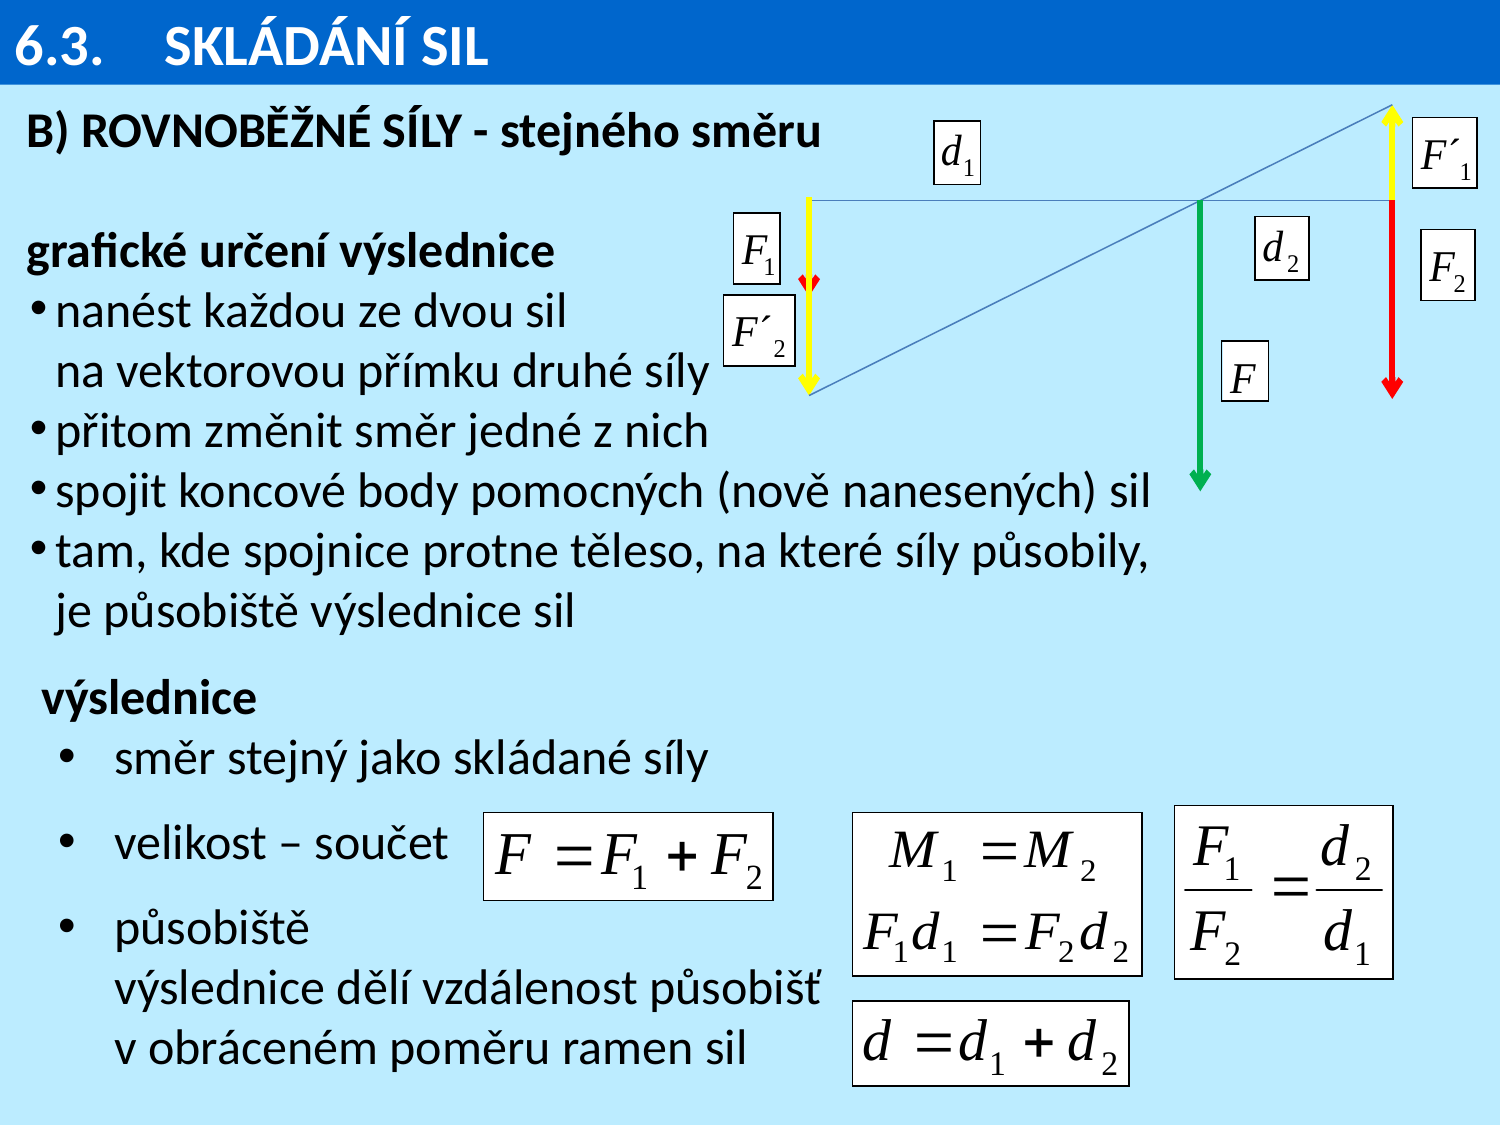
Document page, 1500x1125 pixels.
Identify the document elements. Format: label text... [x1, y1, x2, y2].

text_box 6.3. SKLÁDÁNÍ SIL [0, 0, 1500, 85]
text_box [483, 813, 773, 900]
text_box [853, 1001, 1129, 1086]
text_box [1413, 117, 1477, 188]
text_box B) ROVNOBĚŽNÉ SÍLY - stejného směru grafické určení výslednice nanést každou ze dvou sil na vektorovou přímku druhé síly přitom změnit směr jedné z nich spojit koncové body pomocných (nově nanesených) sil tam, kde spojnice protne těleso, na které síly působily, je působiště výslednice sil [11, 89, 1477, 705]
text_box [853, 813, 1142, 976]
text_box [808, 104, 1393, 396]
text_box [1421, 229, 1475, 300]
text_box výslednice směr stejný jako skládané síly velikost – součet působiště výslednice dělí vzdálenost působišť v obráceném poměru ramen sil [26, 705, 869, 1083]
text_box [1175, 805, 1393, 979]
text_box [733, 213, 780, 284]
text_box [1255, 217, 1309, 280]
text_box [1222, 341, 1269, 401]
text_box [934, 121, 981, 184]
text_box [724, 295, 795, 366]
